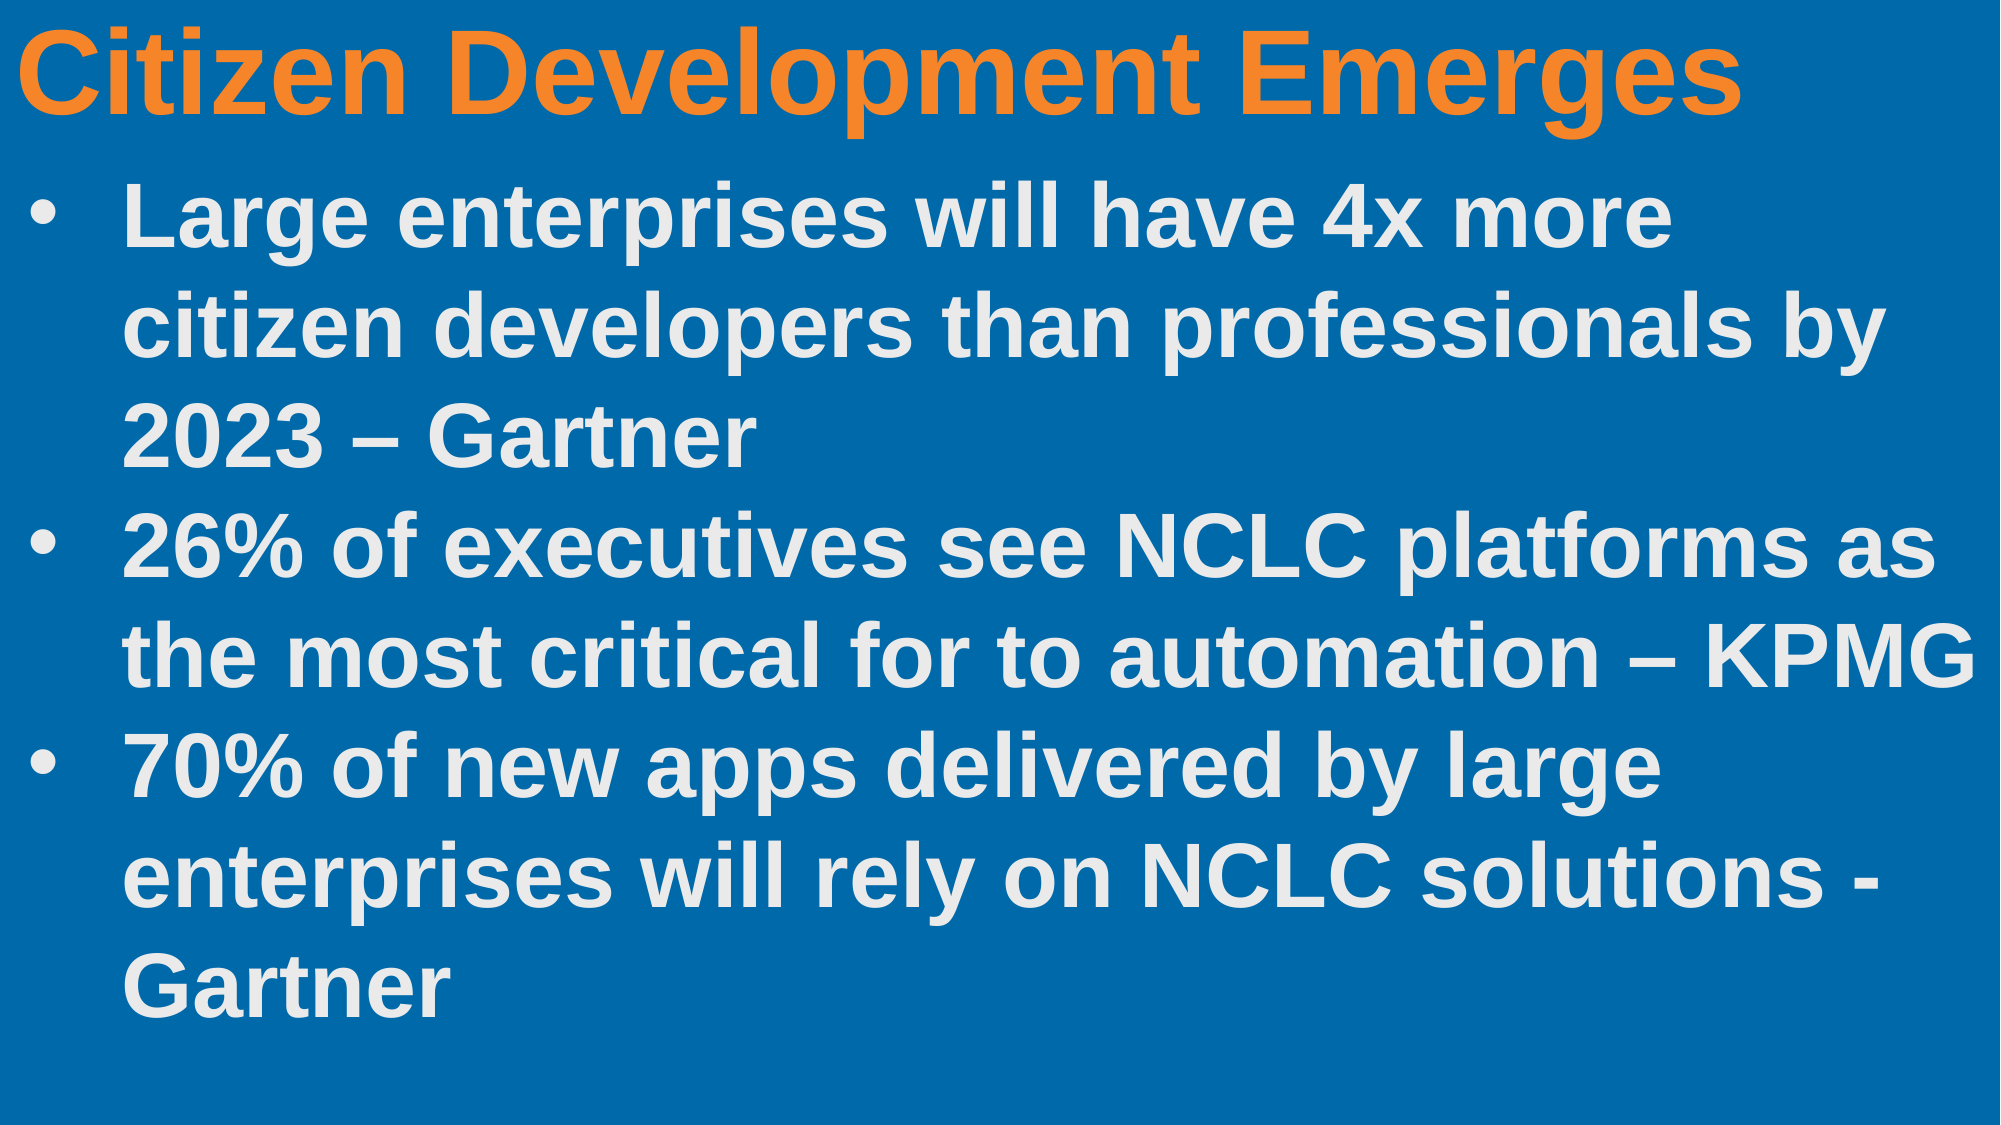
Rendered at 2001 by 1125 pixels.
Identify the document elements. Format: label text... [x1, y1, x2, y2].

text_box Large enterprises will have 4x more citizen developers than professionals by 2023 – Gartner 26% of executives see NCLC platforms as the most critical for to automation – KPMG 70% of new apps delivered by large enterprises will rely on NCLC solutions - Gartner [12, 148, 2000, 1044]
text_box Citizen Development Emerges [0, 2, 2000, 163]
